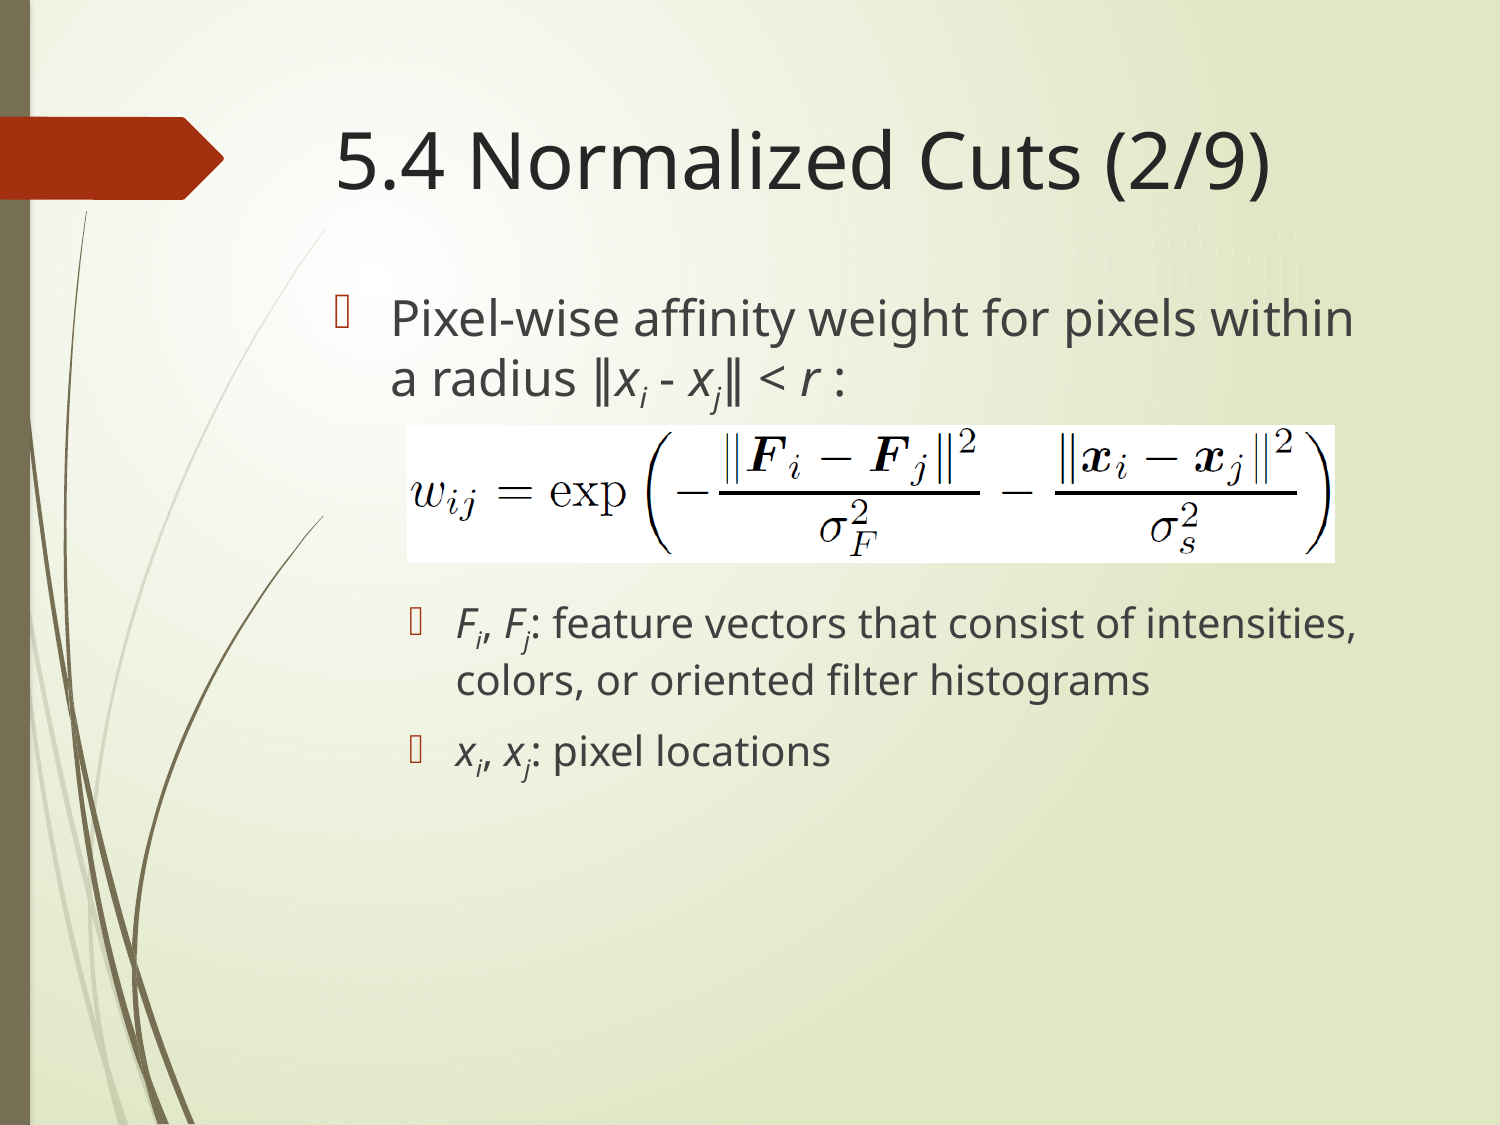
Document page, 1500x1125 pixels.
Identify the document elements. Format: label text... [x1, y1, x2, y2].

picture [407, 425, 1335, 563]
list Pixel-wise affinity weight for pixels within a radius ∥xi - xj∥ < r : Fi, Fj: feature vectors that consist of intensities, colors, or oriented filter histograms xi, xj: pixel locations [318, 278, 1400, 970]
title 5.4 Normalized Cuts (2/9) [319, 102, 1400, 256]
